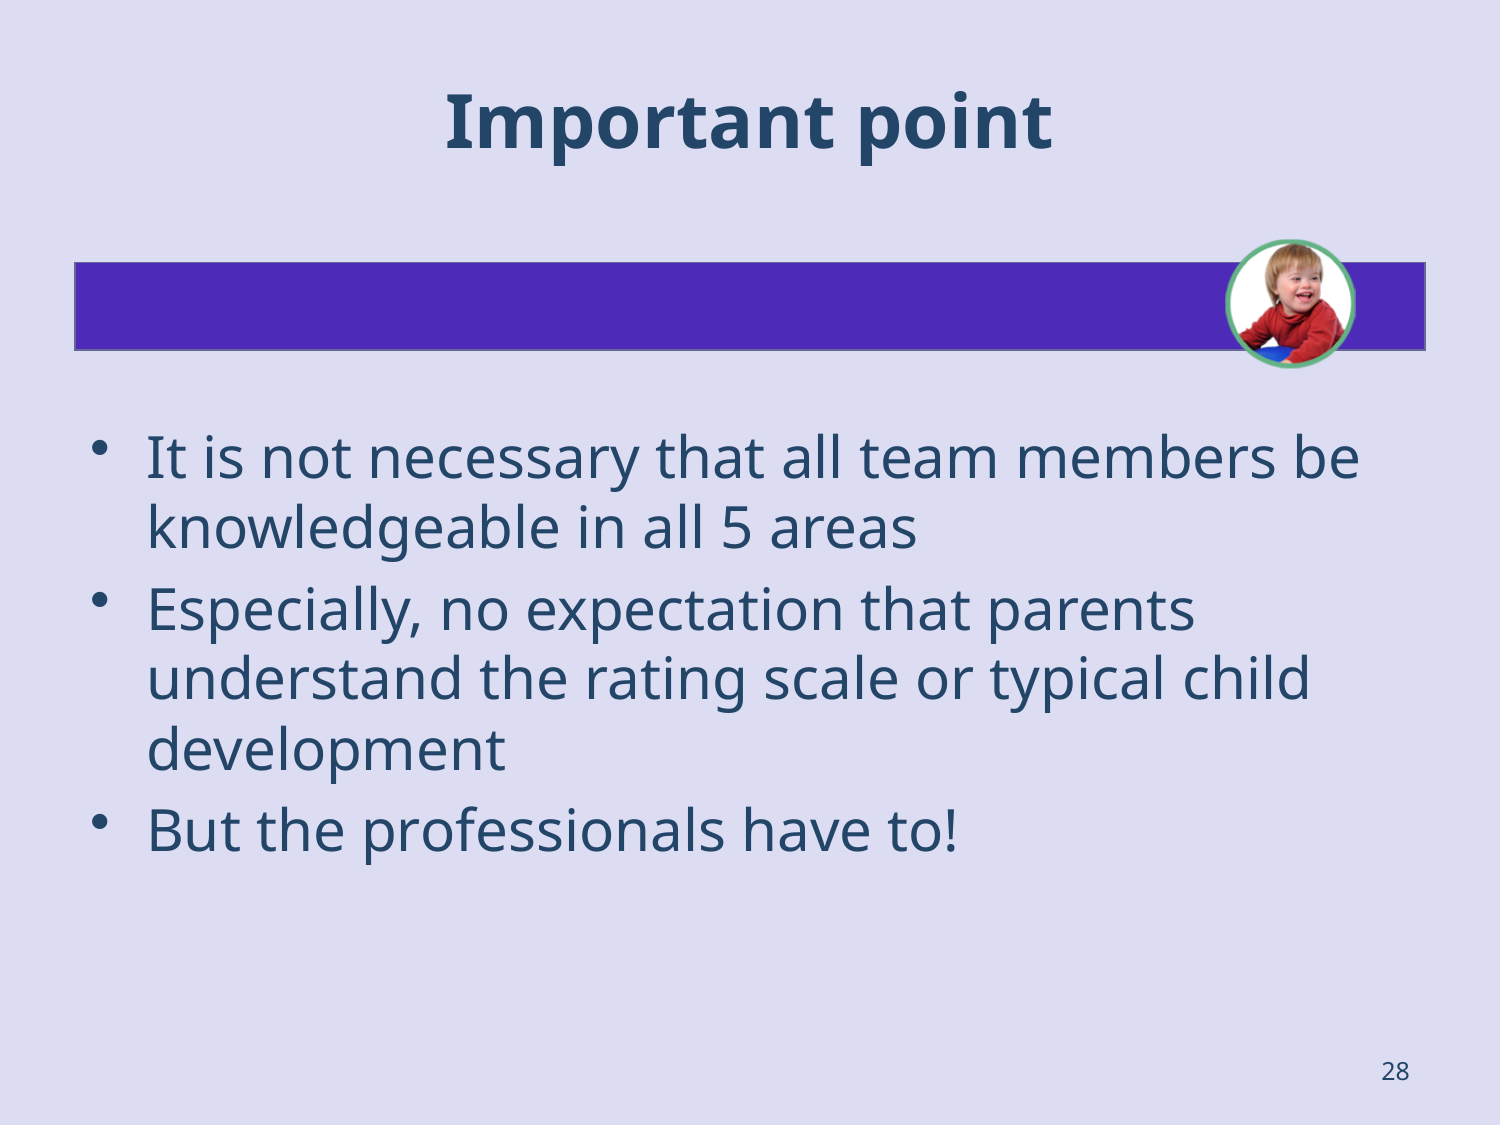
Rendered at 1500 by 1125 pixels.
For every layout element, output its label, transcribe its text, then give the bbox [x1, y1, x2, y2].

list It is not necessary that all team members be knowledgeable in all 5 areas Especially, no expectation that parents understand the rating scale or typical child development But the professionals have to! [74, 412, 1426, 1043]
title Important point [87, 24, 1413, 213]
slide_number 28 [1074, 1042, 1425, 1103]
picture [1224, 237, 1360, 370]
